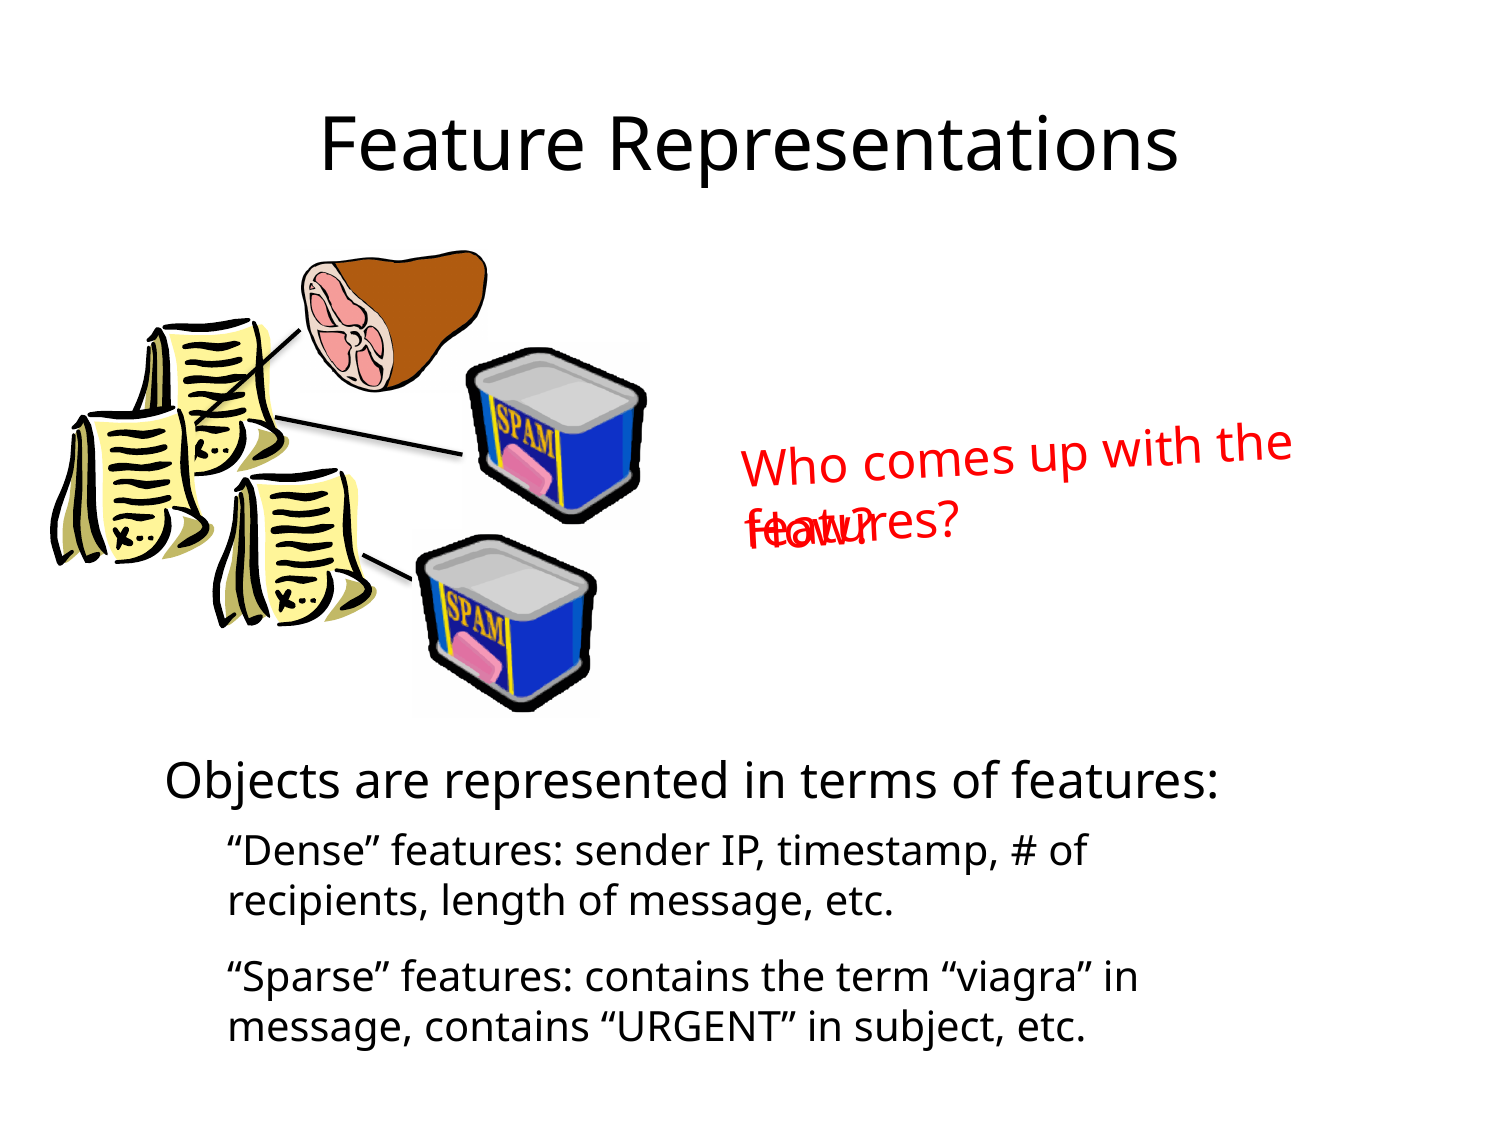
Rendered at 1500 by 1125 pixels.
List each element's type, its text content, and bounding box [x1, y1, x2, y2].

text_box Objects are represented in terms of features: [149, 741, 1350, 817]
text_box “Sparse” features: contains the term “viagra” in message, contains “URGENT” in subject, etc. [212, 942, 1263, 1057]
text_box Feature Representations [0, 87, 1500, 200]
text_box “Dense” features: sender IP, timestamp, # of recipients, length of message, etc. [212, 816, 1263, 932]
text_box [49, 249, 651, 718]
text_box How? [729, 454, 1472, 569]
text_box Who comes up with the features? [725, 392, 1467, 566]
